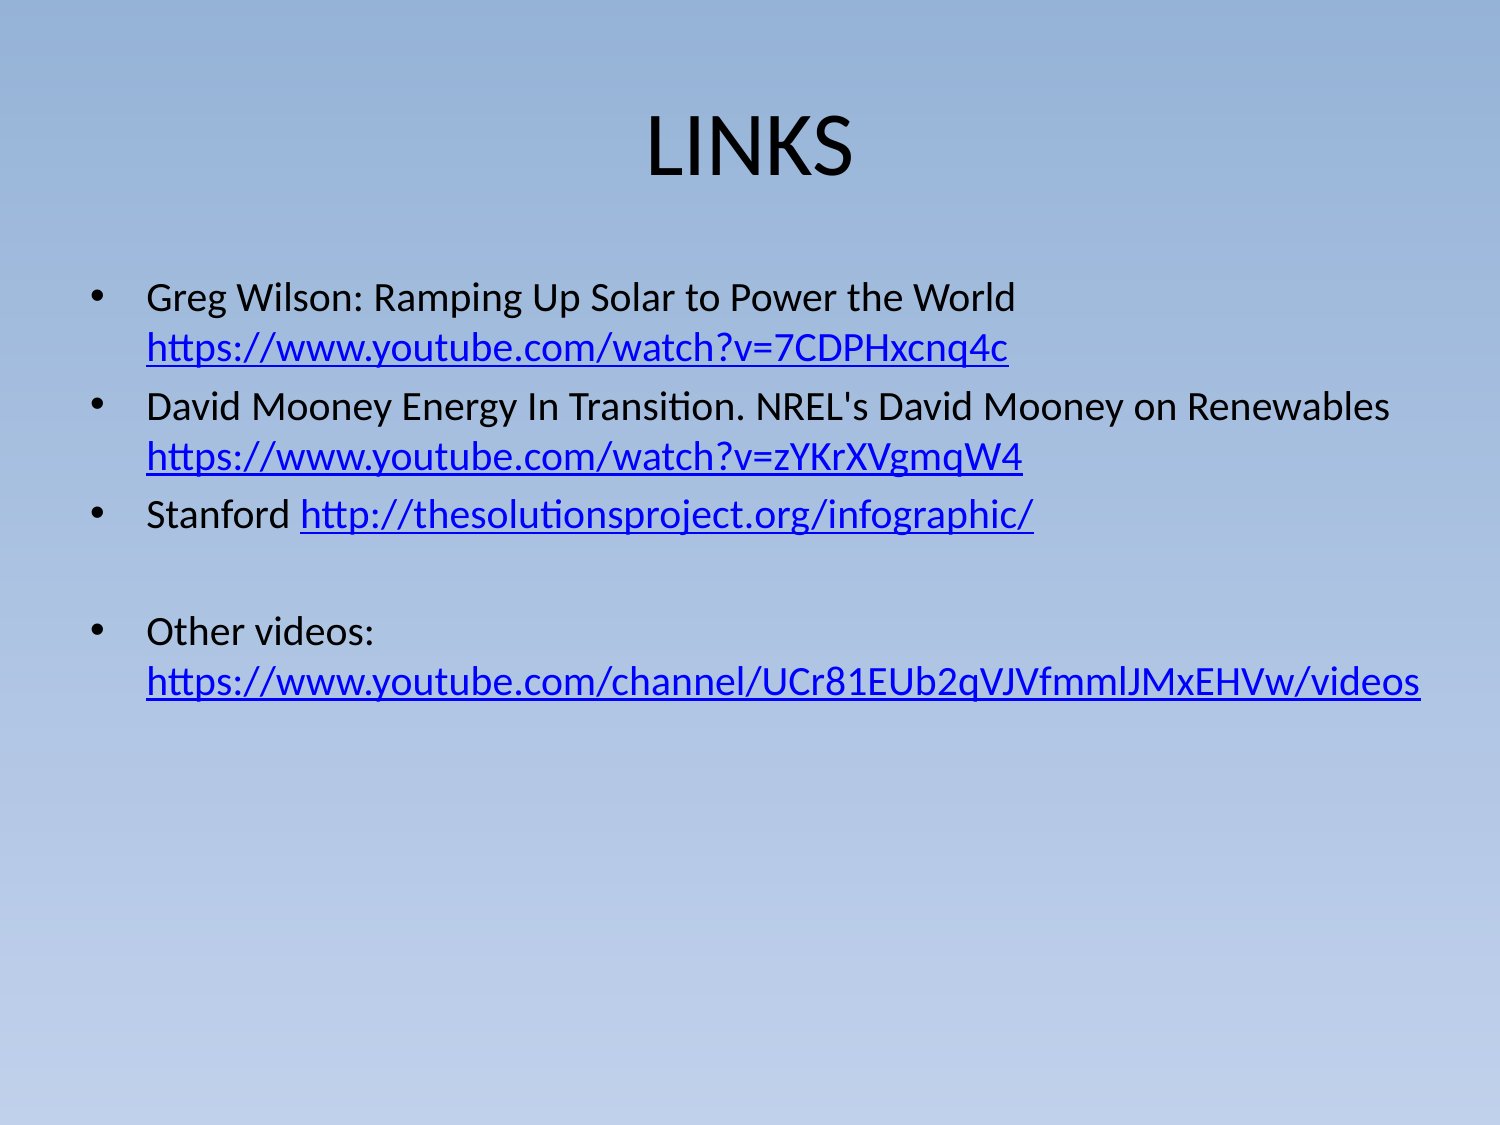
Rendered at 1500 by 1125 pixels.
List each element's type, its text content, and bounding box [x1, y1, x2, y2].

list Greg Wilson: Ramping Up Solar to Power the World https://www.youtube.com/watch?v=7CDPHxcnq4c David Mooney Energy In Transition. NREL's David Mooney on Renewables https://www.youtube.com/watch?v=zYKrXVgmqW4 Stanford http://thesolutionsproject.org/infographic/ Other videos: https://www.youtube.com/channel/UCr81EUb2qVJVfmmlJMxEHVw/videos [75, 262, 1475, 1005]
title LINKS [75, 45, 1425, 233]
